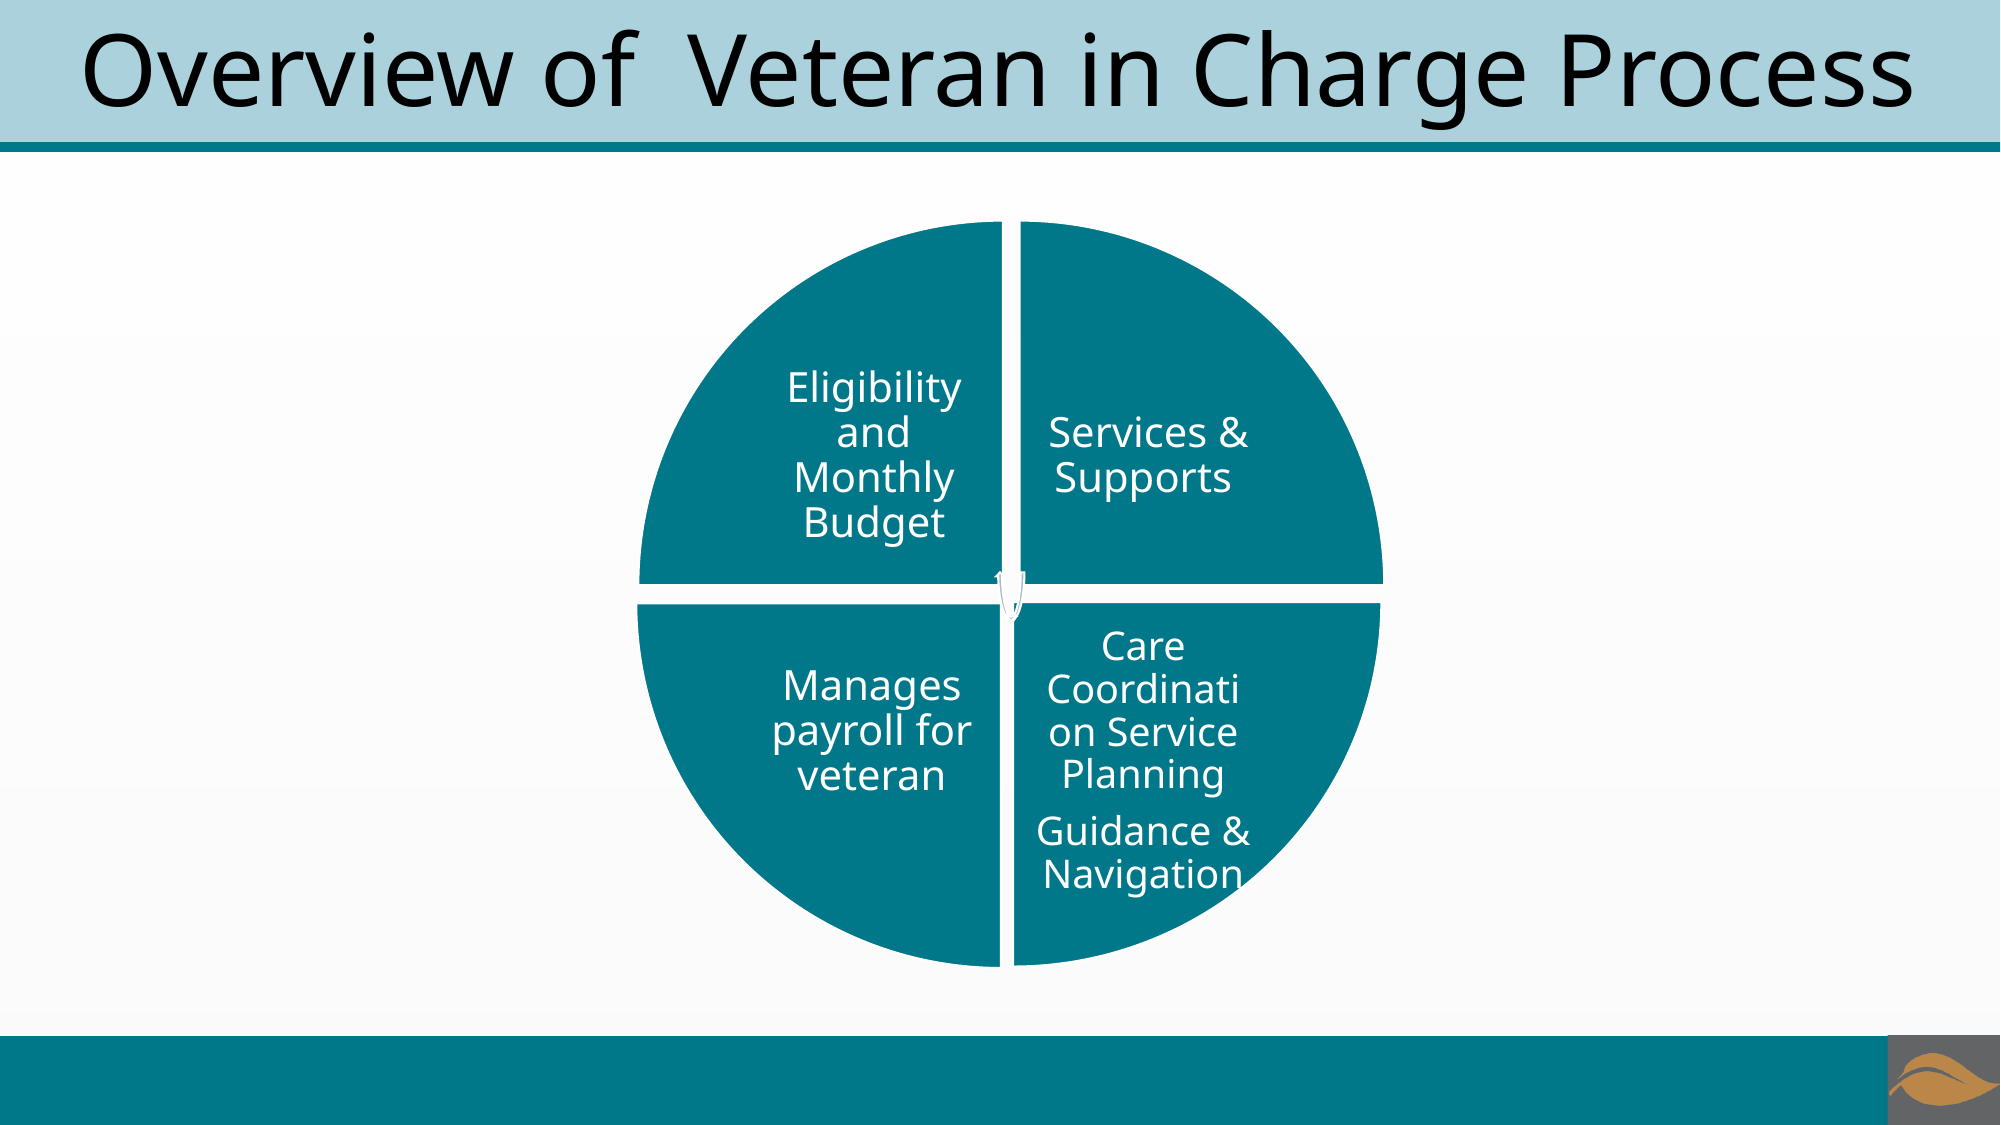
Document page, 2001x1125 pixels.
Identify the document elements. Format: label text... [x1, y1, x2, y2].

picture [1887, 1035, 2000, 1125]
title Overview of Veteran in Charge Process [64, 0, 1970, 149]
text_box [317, 172, 1705, 1015]
